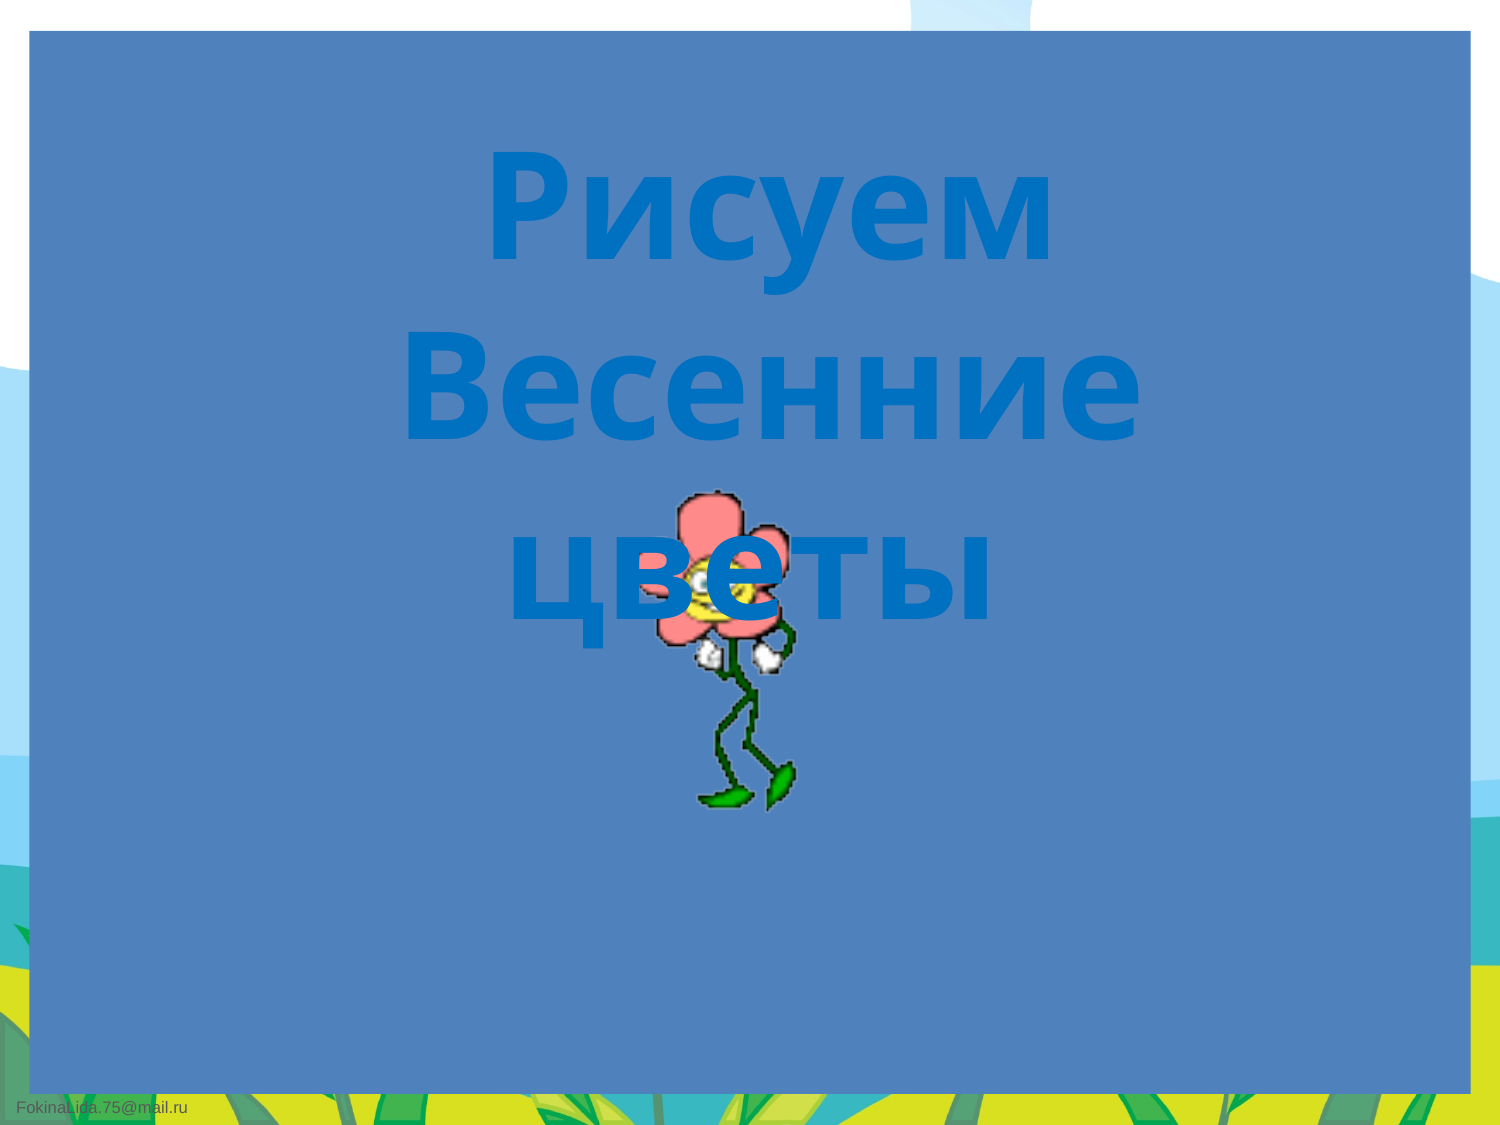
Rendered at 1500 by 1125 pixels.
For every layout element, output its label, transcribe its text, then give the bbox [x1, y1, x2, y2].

picture [0, 0, 1500, 1125]
text_box Рисуем Весенние цветы [194, 101, 1347, 657]
